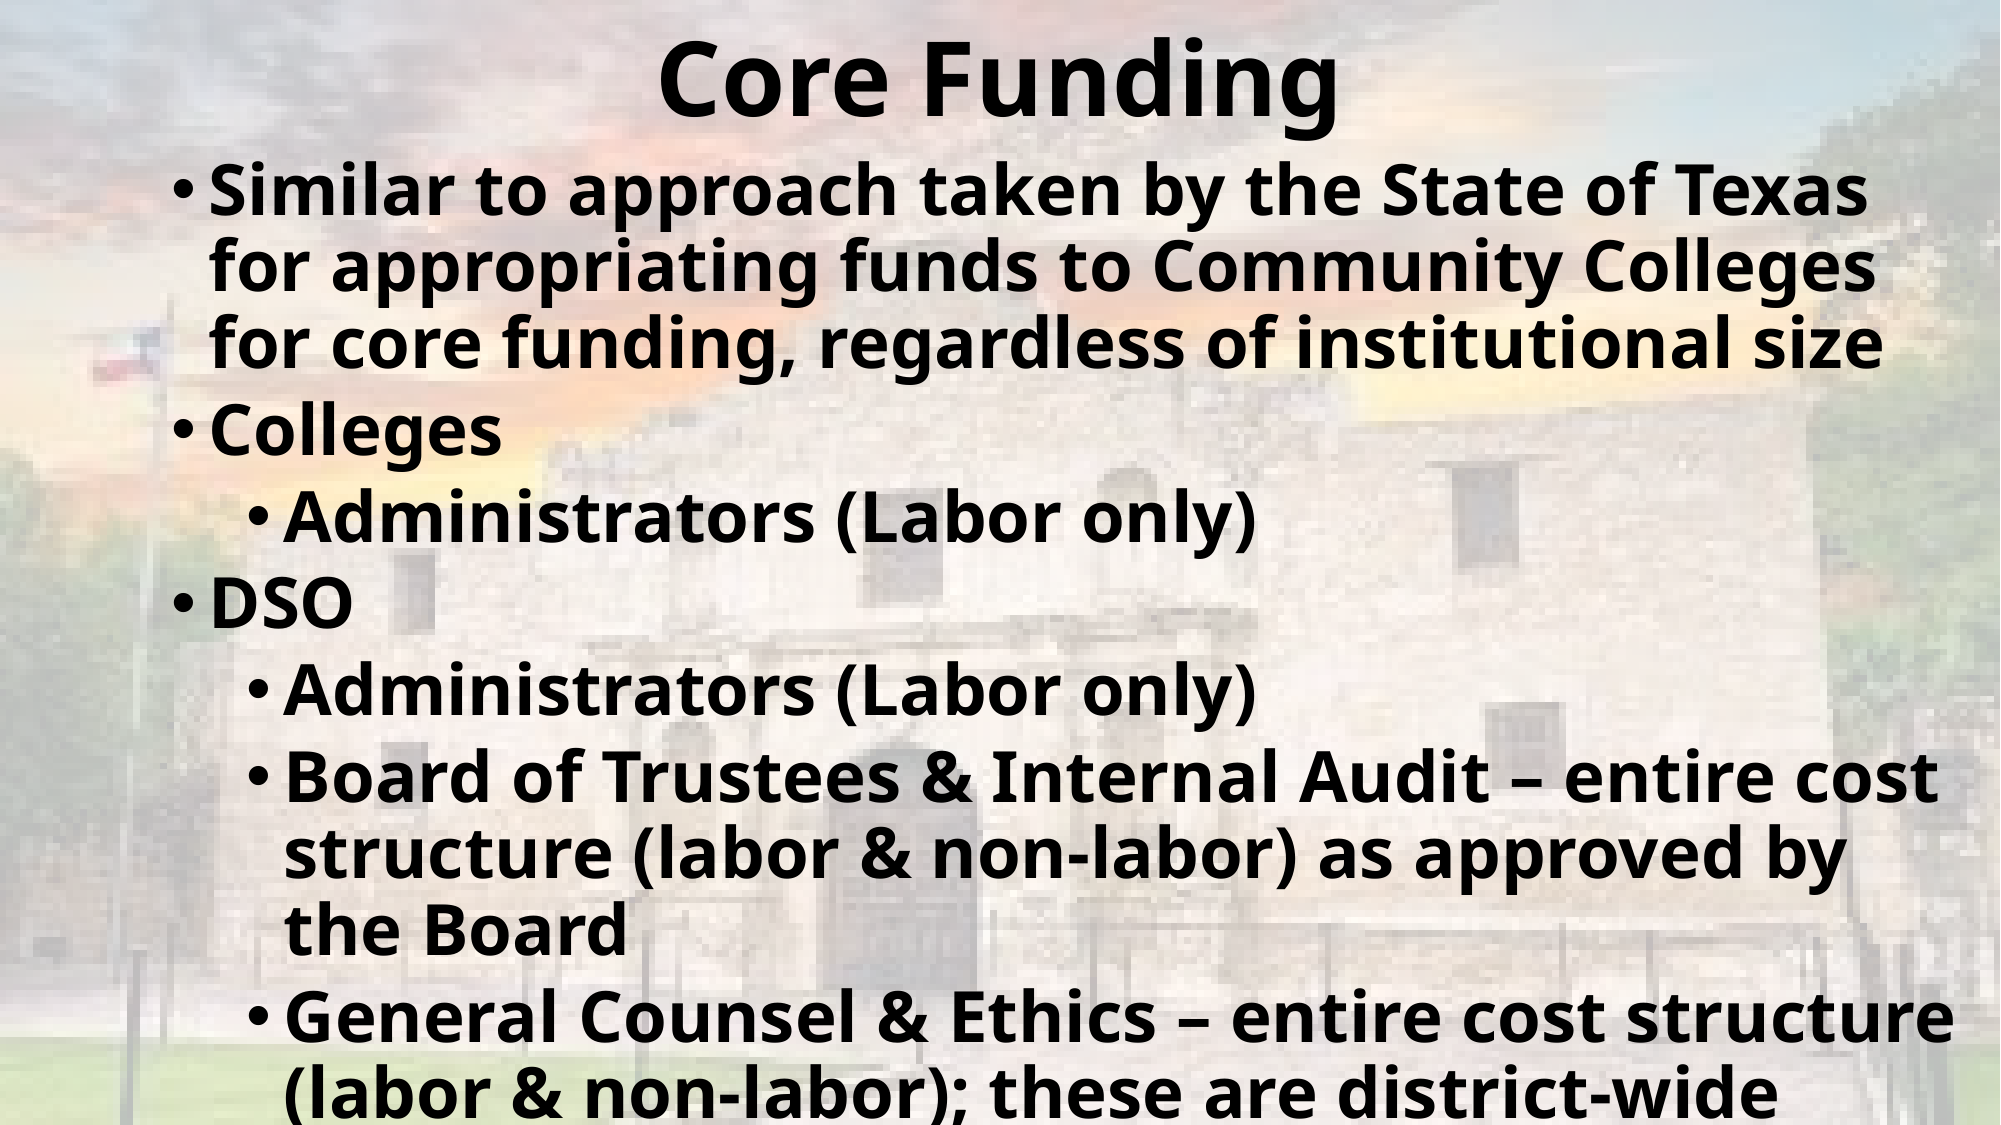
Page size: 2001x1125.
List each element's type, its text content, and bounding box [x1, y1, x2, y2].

text_box Similar to approach taken by the State of Texas for appropriating funds to Community Colleges for core funding, regardless of institutional size Colleges Administrators (Labor only) DSO Administrators (Labor only) Board of Trustees & Internal Audit – entire cost structure (labor & non-labor) as approved by the Board General Counsel & Ethics – entire cost structure (labor & non-labor); these are district-wide enterprise costs [81, 146, 2000, 1082]
title Core Funding [137, 19, 1863, 146]
